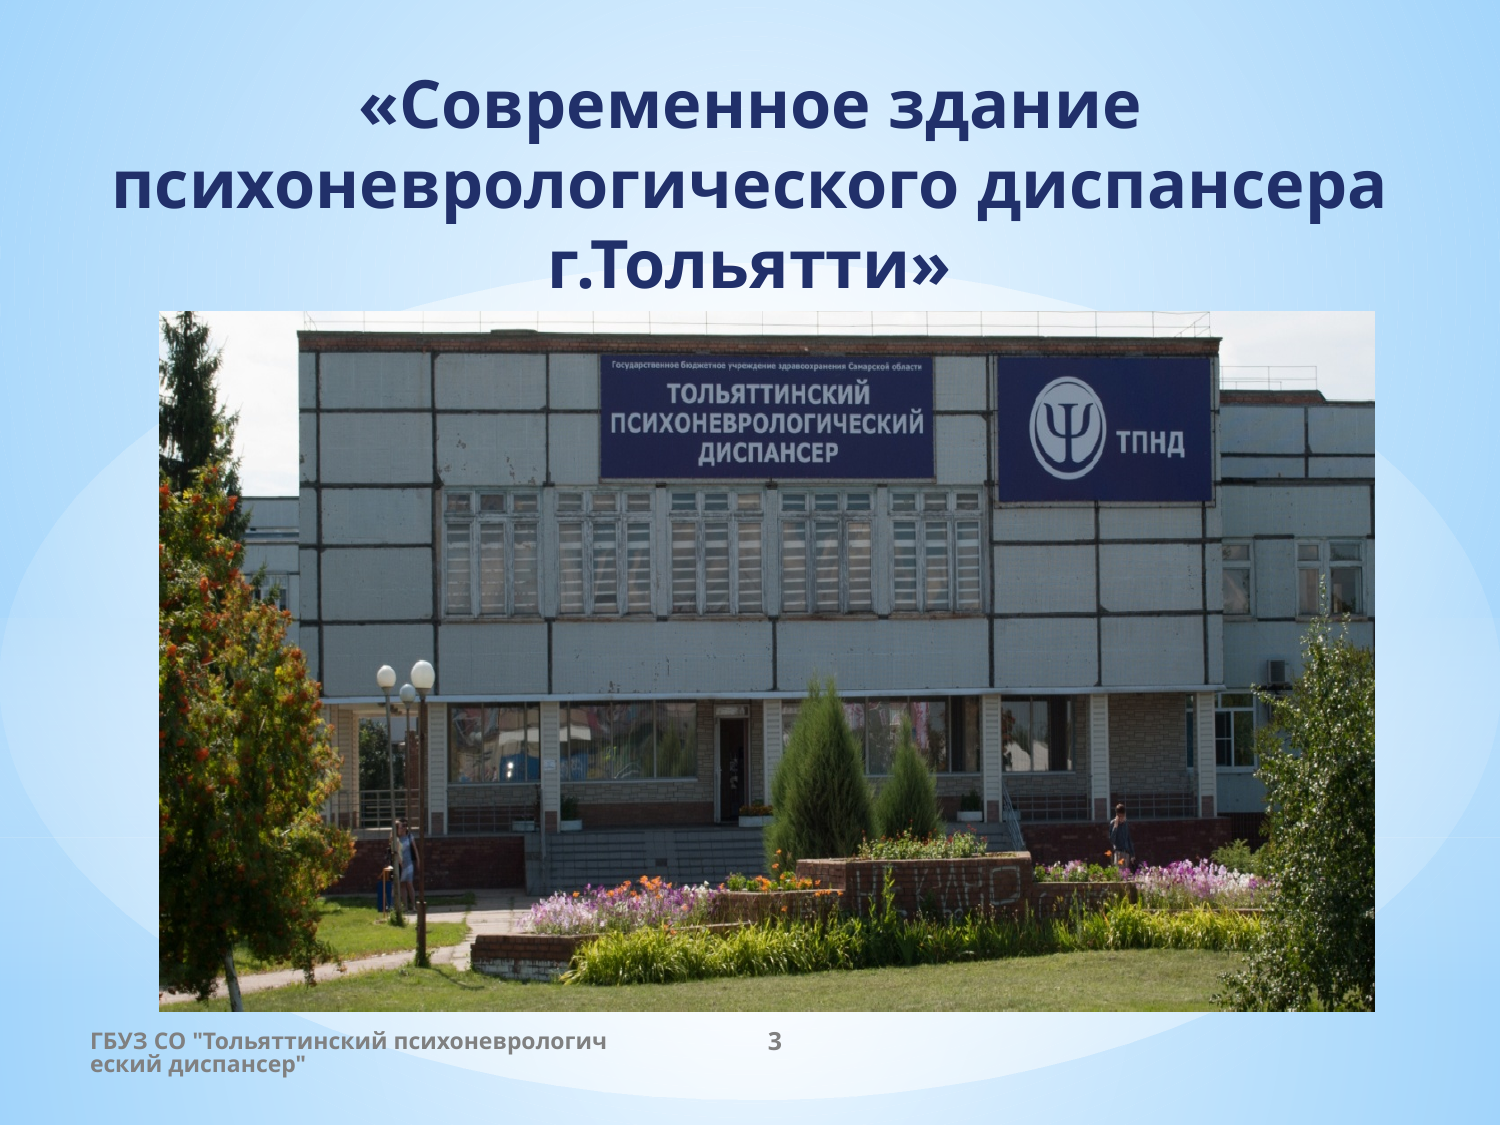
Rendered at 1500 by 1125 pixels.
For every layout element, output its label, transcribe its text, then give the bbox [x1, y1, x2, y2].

slide_number 3 [624, 1020, 925, 1073]
text_box «Современное здание психоневрологического диспансера г.Тольятти» [76, 54, 1424, 310]
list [159, 311, 1375, 1012]
footer ГБУЗ СО "Тольяттинский психоневрологический диспансер" [75, 1012, 624, 1073]
